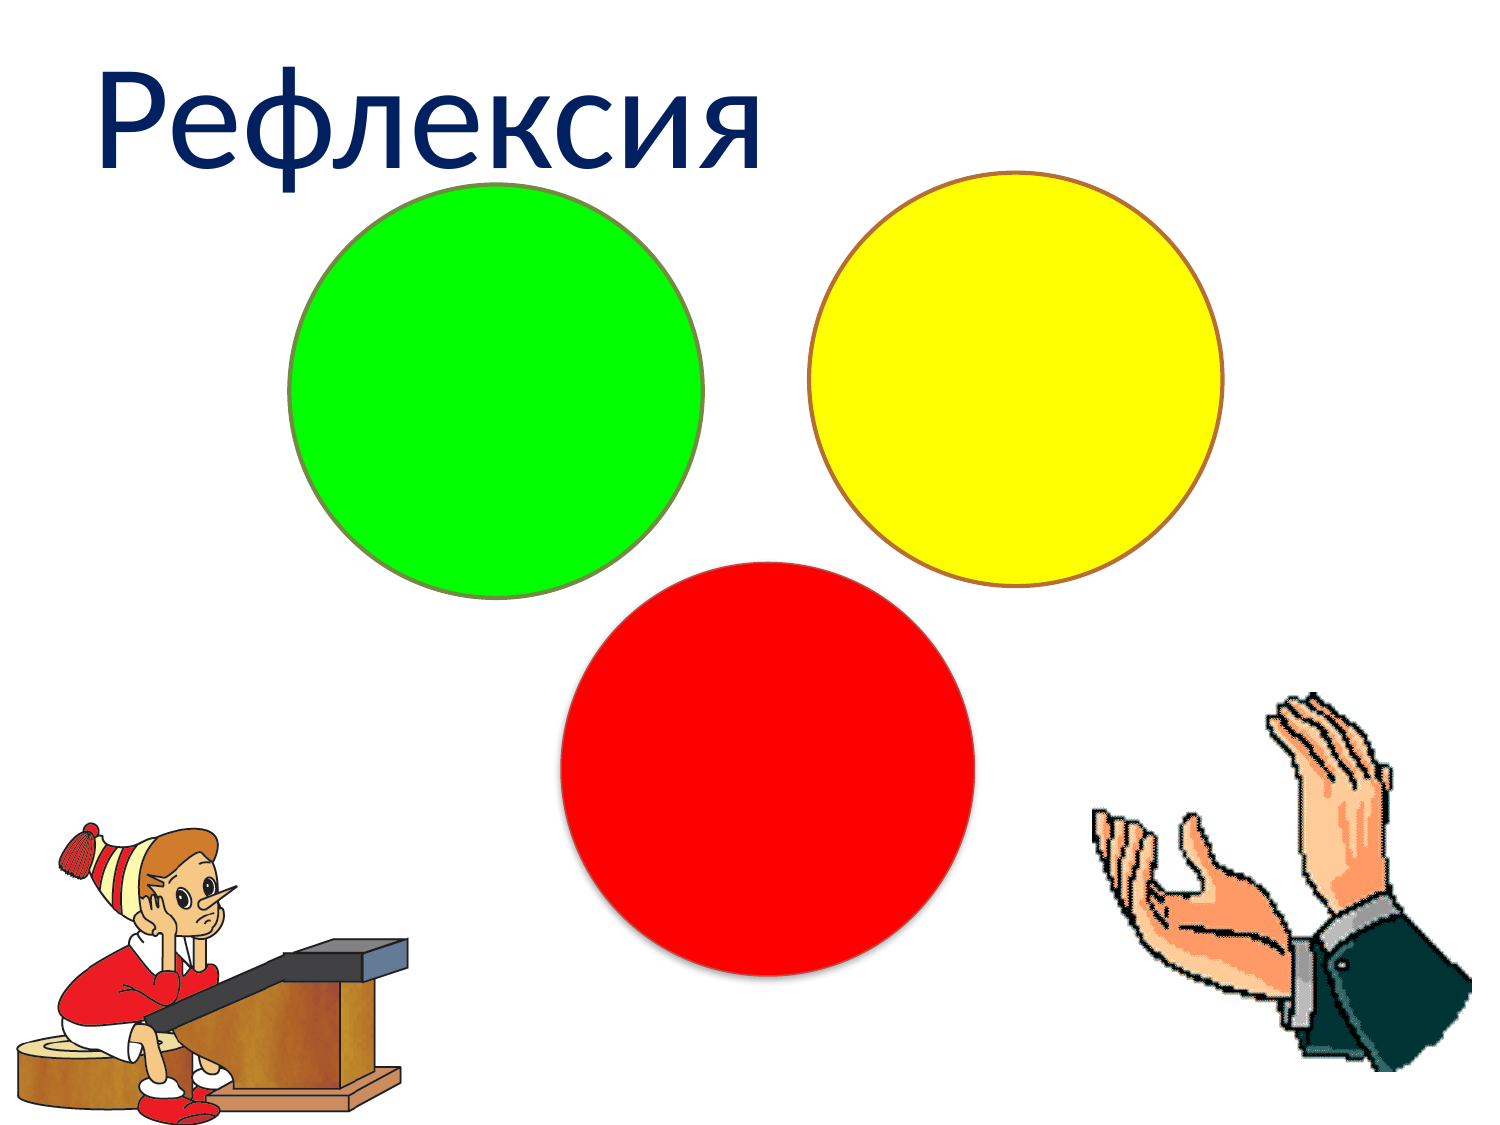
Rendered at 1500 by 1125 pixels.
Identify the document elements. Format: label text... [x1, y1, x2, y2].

title Рефлексия [75, 45, 786, 173]
text_box [560, 561, 976, 977]
text_box [287, 182, 705, 601]
picture [0, 786, 444, 1125]
picture [1092, 692, 1472, 1072]
text_box [806, 170, 1225, 589]
